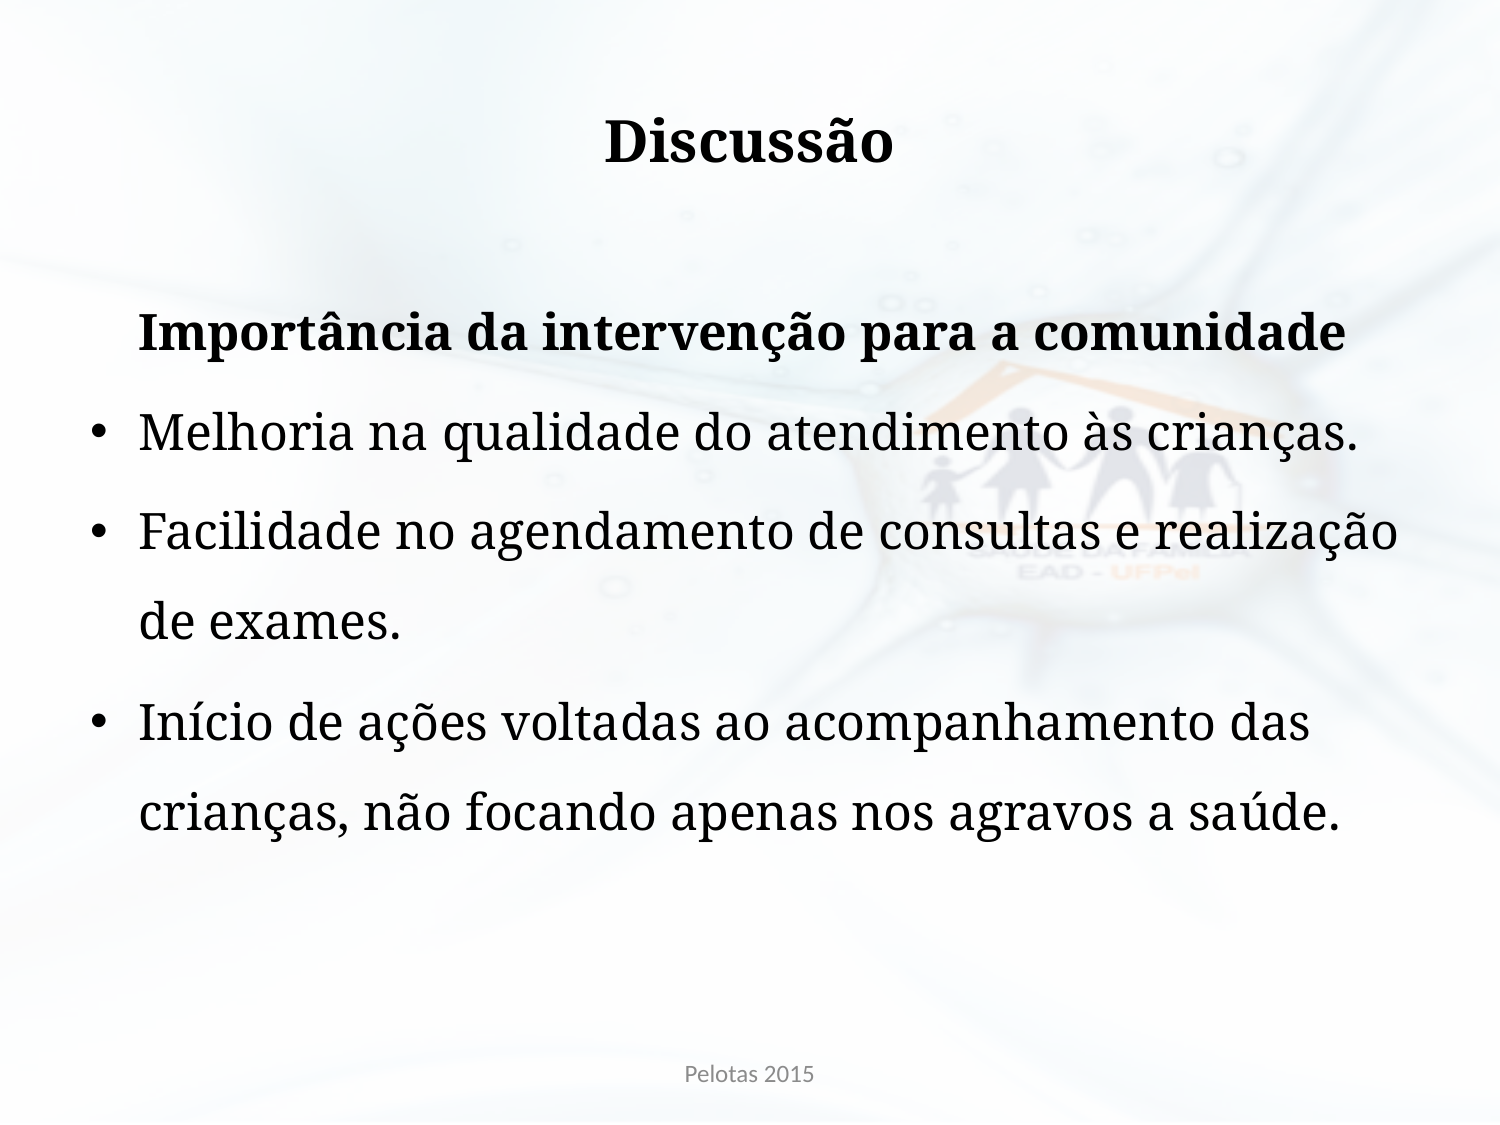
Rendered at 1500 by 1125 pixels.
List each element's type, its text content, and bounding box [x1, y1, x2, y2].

footer Pelotas 2015 [512, 1042, 988, 1103]
list Importância da intervenção para a comunidade Melhoria na qualidade do atendimento às crianças. Facilidade no agendamento de consultas e realização de exames. Início de ações voltadas ao acompanhamento das crianças, não focando apenas nos agravos a saúde. [75, 262, 1425, 1005]
title Discussão [75, 45, 1425, 233]
